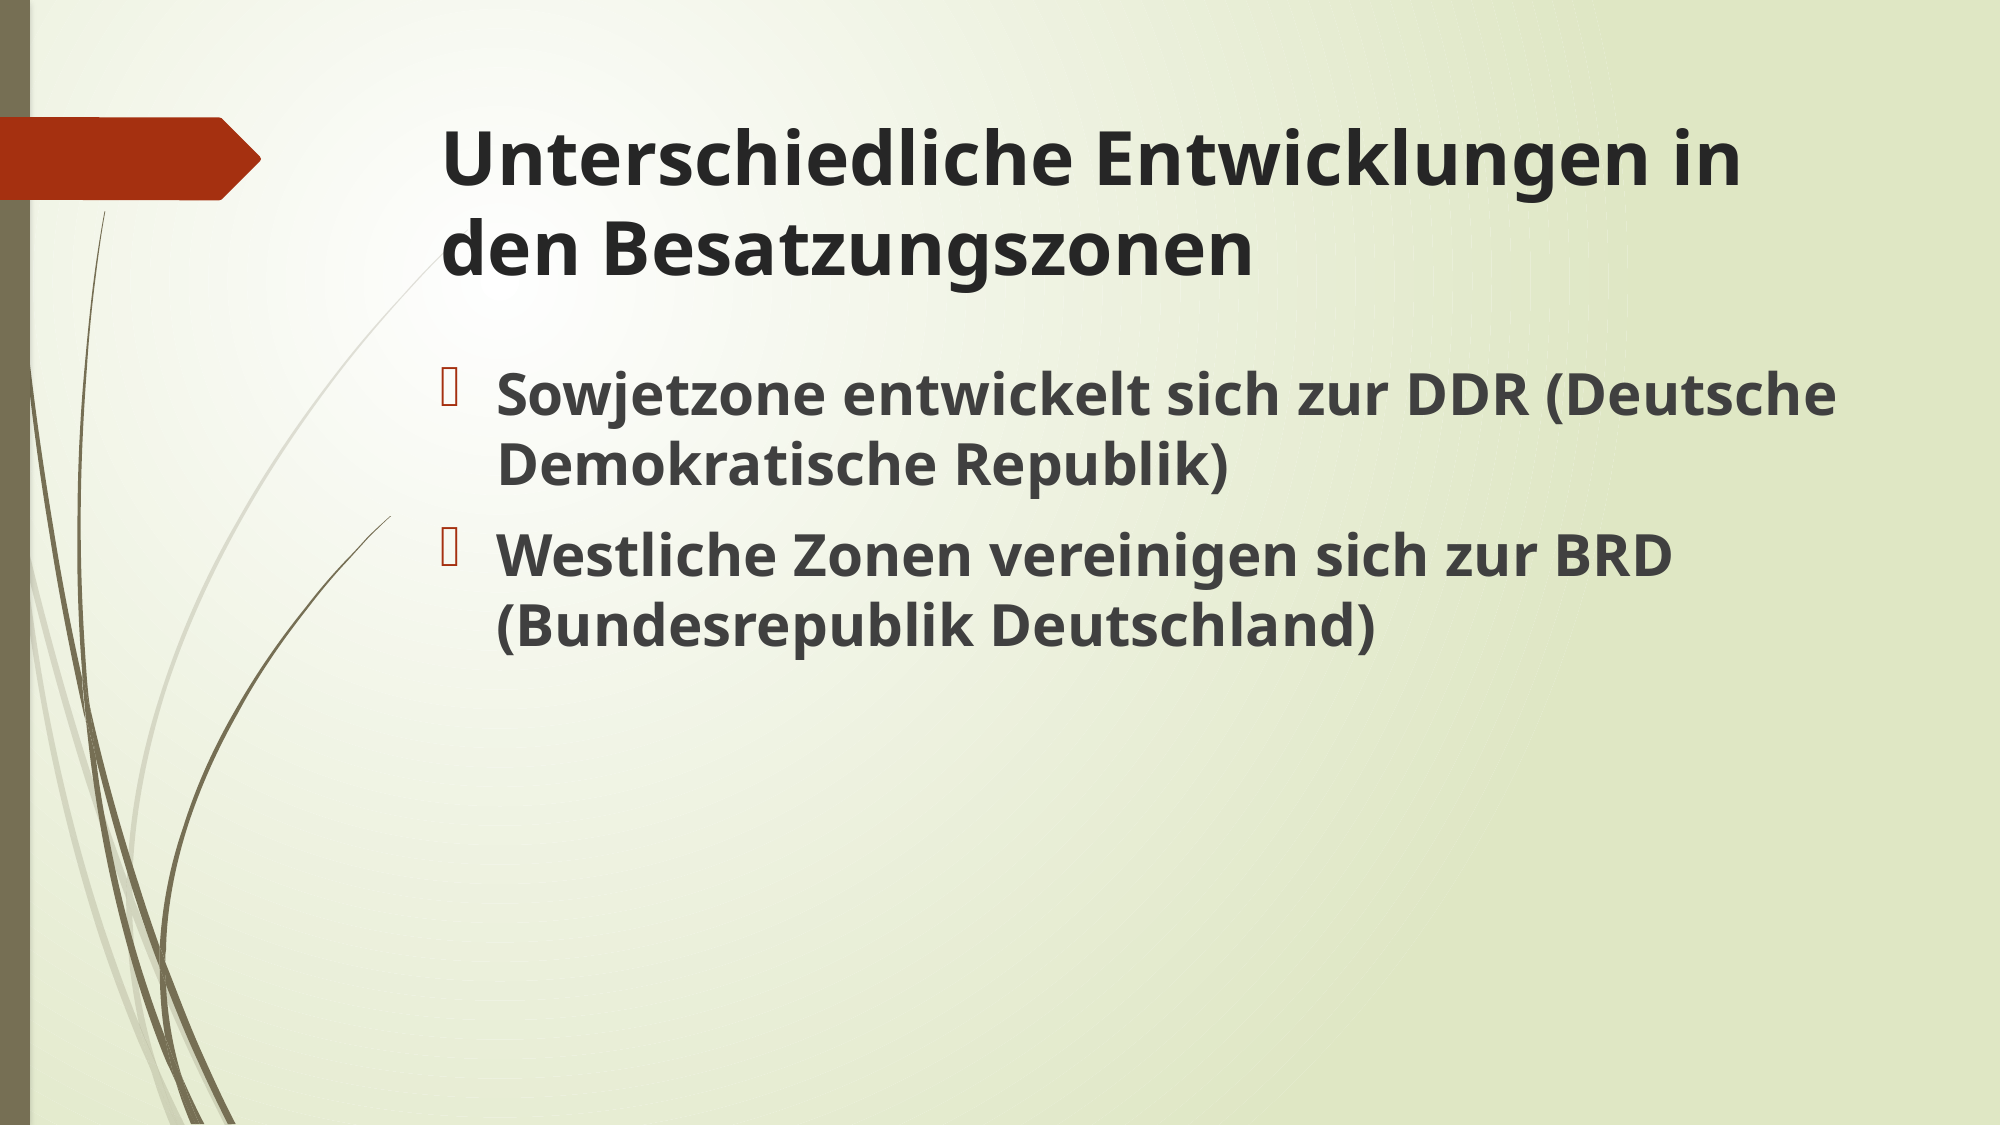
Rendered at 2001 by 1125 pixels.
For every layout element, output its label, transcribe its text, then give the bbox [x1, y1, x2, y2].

title Unterschiedliche Entwicklungen in den Besatzungszonen [425, 102, 1888, 313]
list Sowjetzone entwickelt sich zur DDR (Deutsche Demokratische Republik) Westliche Zonen vereinigen sich zur BRD (Bundesrepublik Deutschland) [424, 350, 1888, 970]
